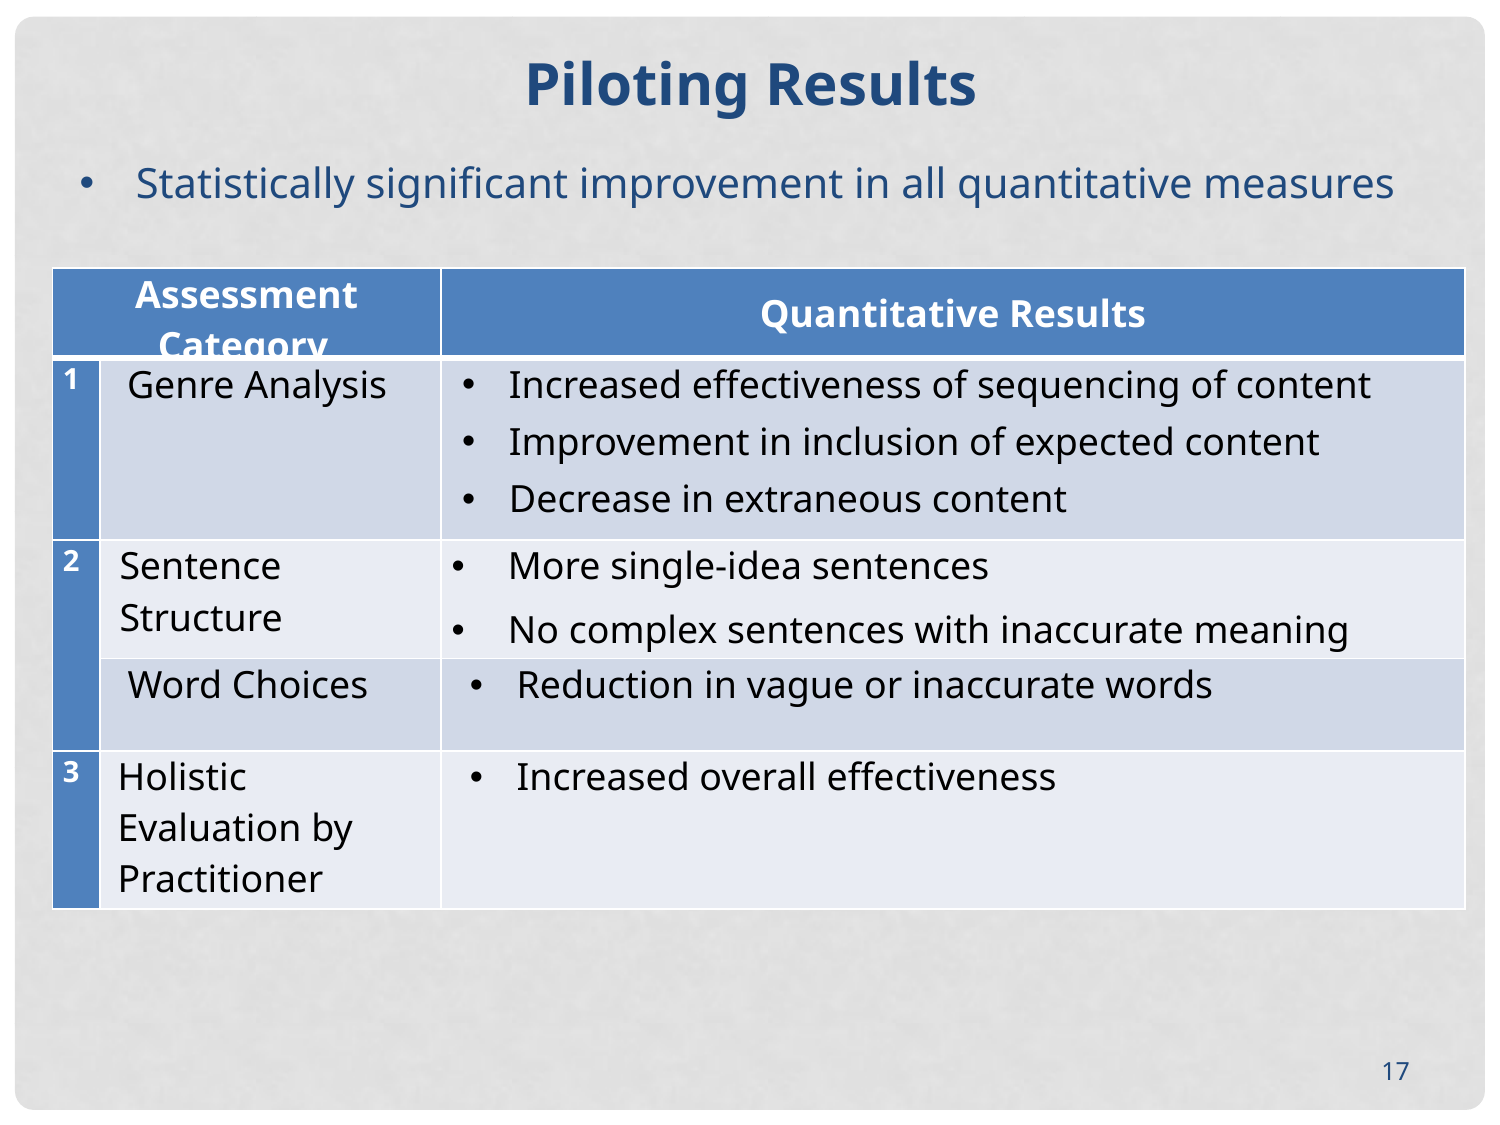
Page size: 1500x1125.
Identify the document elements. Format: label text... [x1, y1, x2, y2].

slide_number 17 [1074, 1042, 1425, 1103]
text_box Statistically significant improvement in all quantitative measures [64, 149, 1453, 267]
table_cell 3 [53, 752, 99, 908]
table_cell Genre Analysis [101, 361, 440, 539]
table_cell 1 [53, 361, 99, 539]
table_cell Reduction in vague or inaccurate words [442, 659, 1464, 750]
text_box Piloting Results [52, 39, 1441, 125]
table_cell Increased overall effectiveness [442, 752, 1464, 908]
table_cell Increased effectiveness of sequencing of content Improvement in inclusion of expected content Decrease in extraneous content [442, 361, 1464, 539]
table_header Quantitative Results [442, 269, 1464, 355]
table_cell Word Choices [101, 659, 440, 750]
table_header Assessment Category [53, 269, 440, 355]
table_cell 2 [53, 541, 99, 750]
table_cell Holistic Evaluation by Practitioner [101, 752, 440, 908]
table_cell More single-idea sentences No complex sentences with inaccurate meaning [442, 541, 1464, 658]
table_cell Sentence Structure [101, 541, 440, 658]
